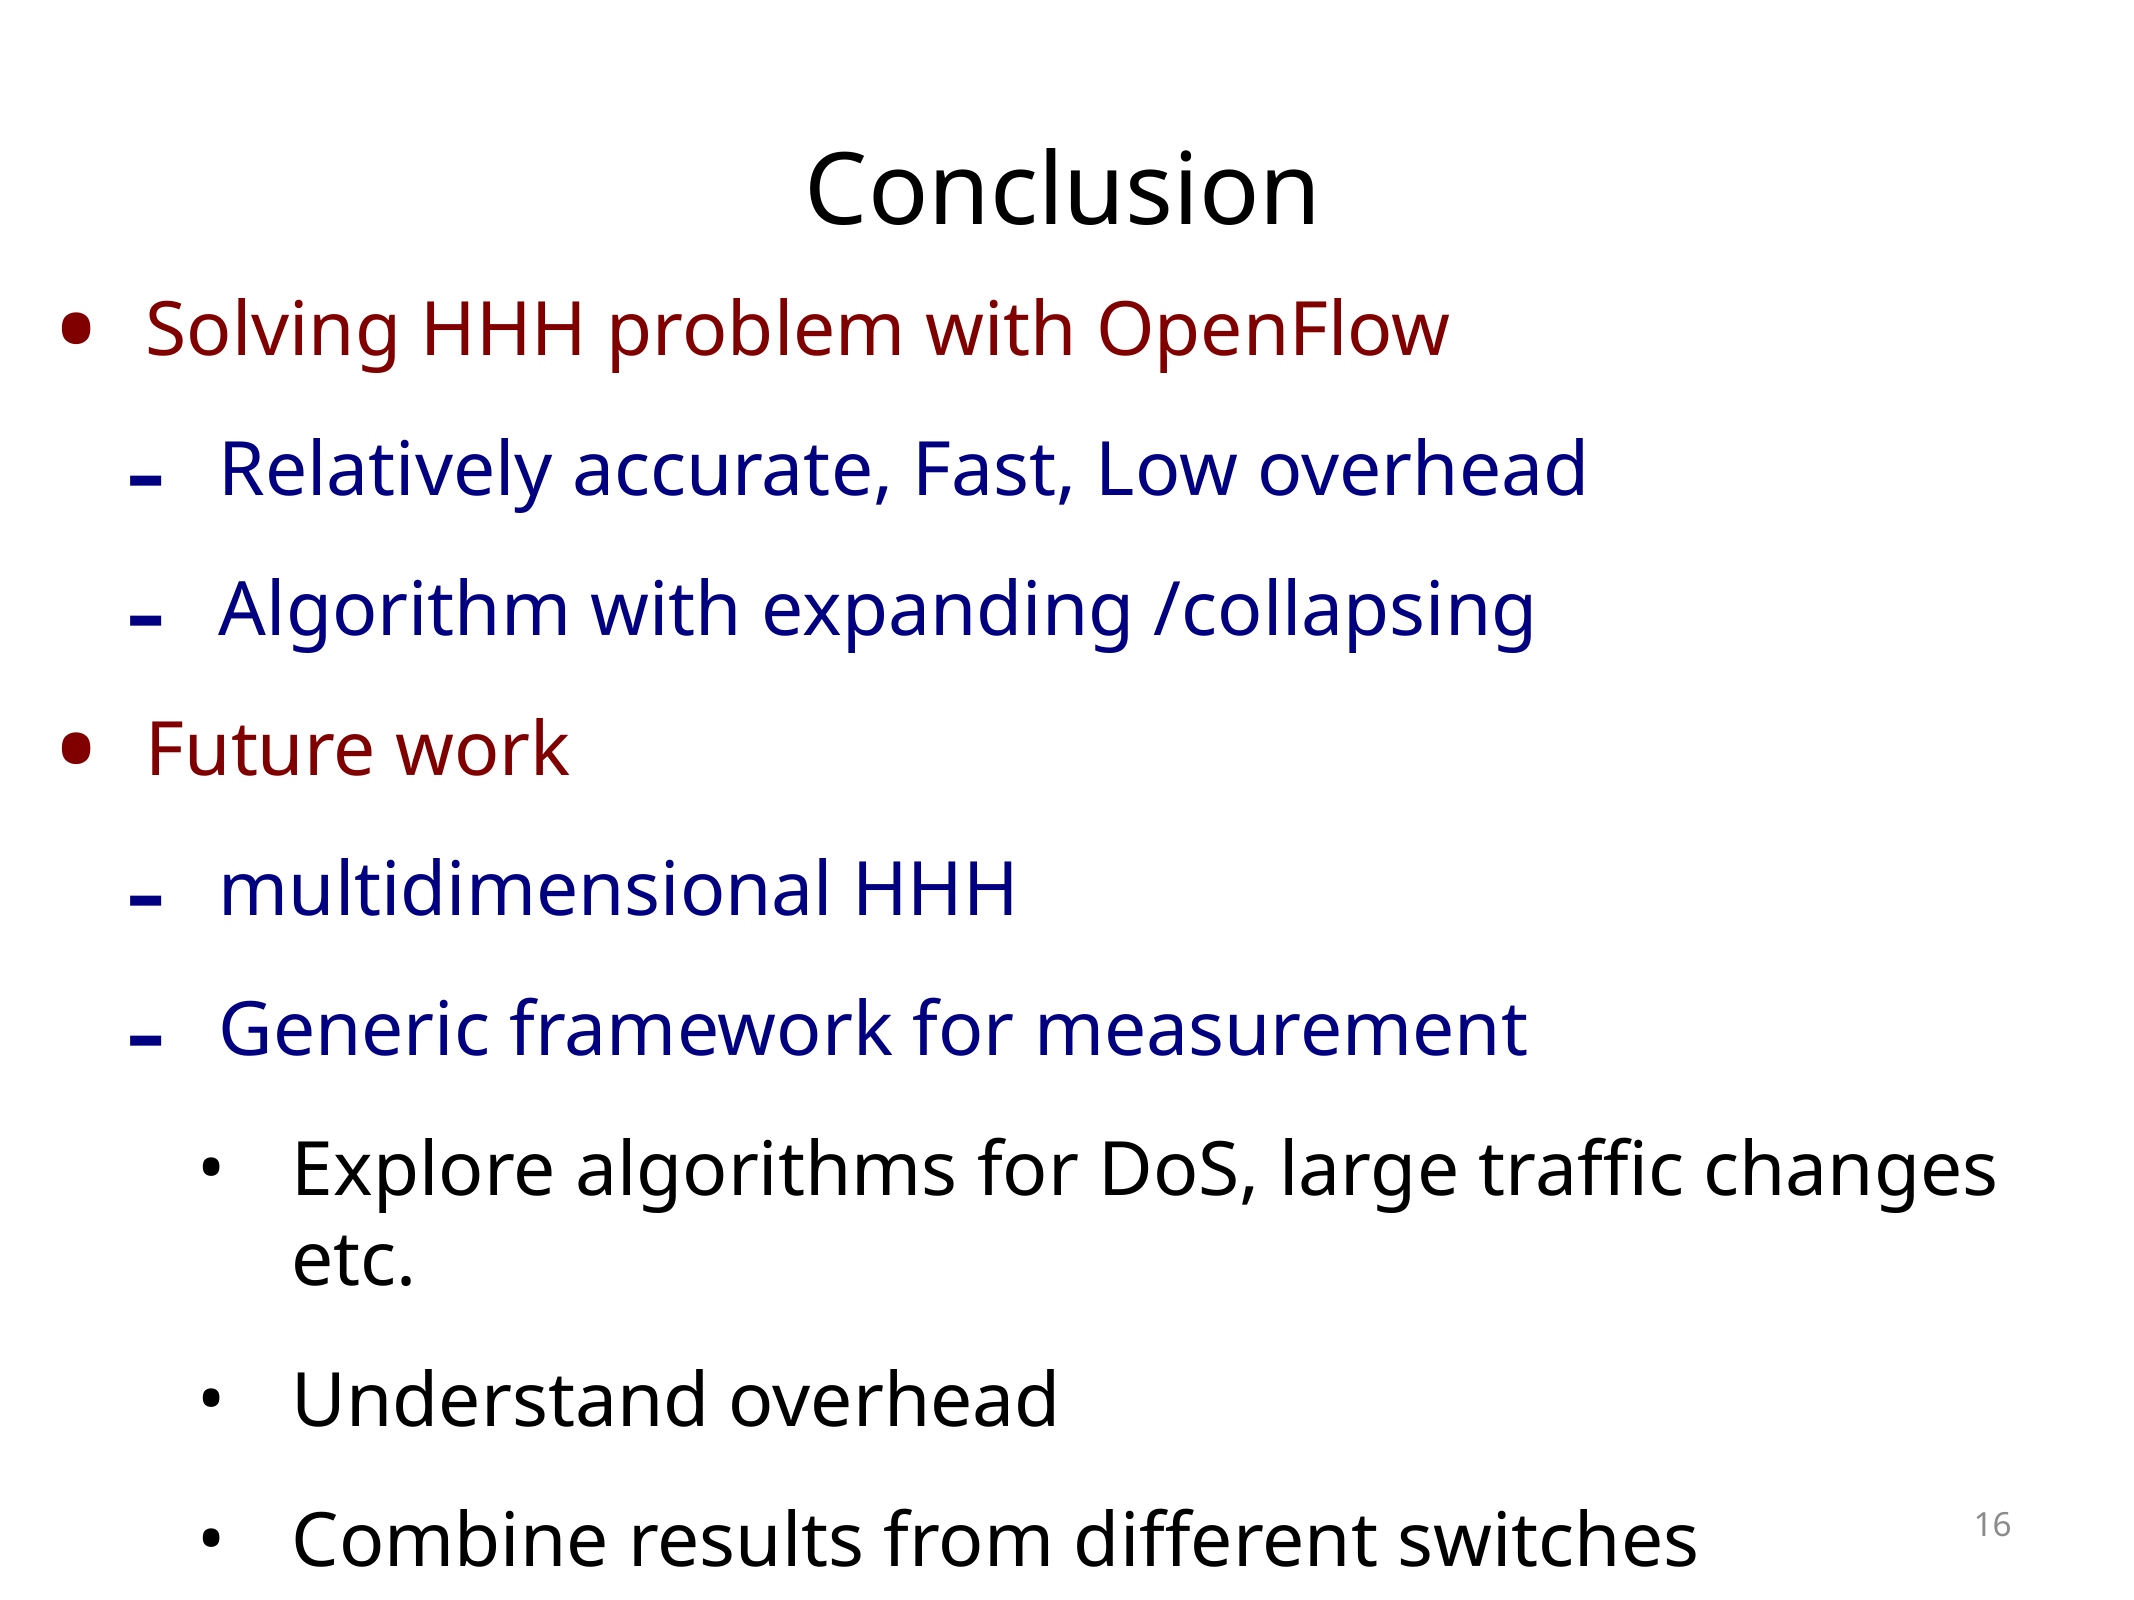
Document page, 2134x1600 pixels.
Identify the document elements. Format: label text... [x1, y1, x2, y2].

slide_number 16 [1528, 1483, 2027, 1569]
title Conclusion [203, 0, 1924, 370]
list Solving HHH problem with OpenFlow Relatively accurate, Fast, Low overhead Algorithm with expanding /collapsing Future work multidimensional HHH Generic framework for measurement Explore algorithms for DoS, large traffic changes etc. Understand overhead Combine results from different switches [0, 468, 2068, 1513]
